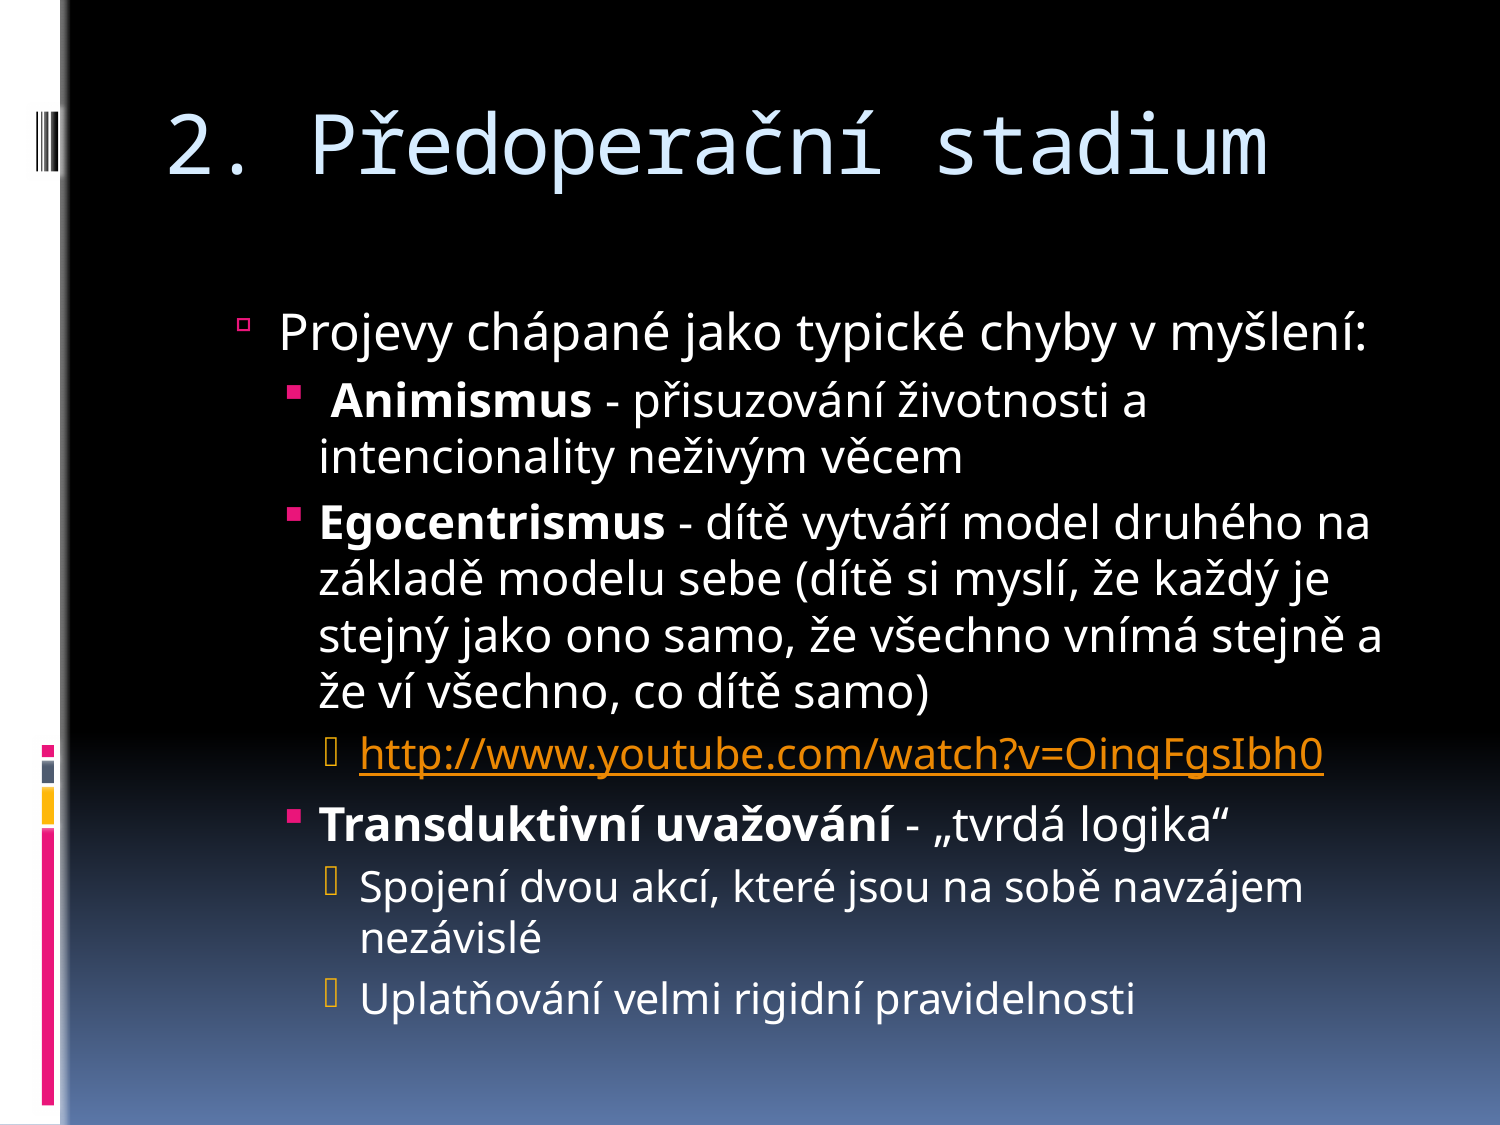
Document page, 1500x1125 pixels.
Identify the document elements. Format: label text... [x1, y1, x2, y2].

list Projevy chápané jako typické chyby v myšlení: Animismus - přisuzování životnosti a intencionality neživým věcem Egocentrismus - dítě vytváří model druhého na základě modelu sebe (dítě si myslí, že každý je stejný jako ono samo, že všechno vnímá stejně a že ví všechno, co dítě samo) http://www.youtube.com/watch?v=OinqFgsIbh0 Transduktivní uvažování - „tvrdá logika“ Spojení dvou akcí, které jsou na sobě navzájem nezávislé Uplatňování velmi rigidní pravidelnosti [150, 292, 1425, 1043]
title 2. Předoperační stadium [150, 83, 1425, 234]
